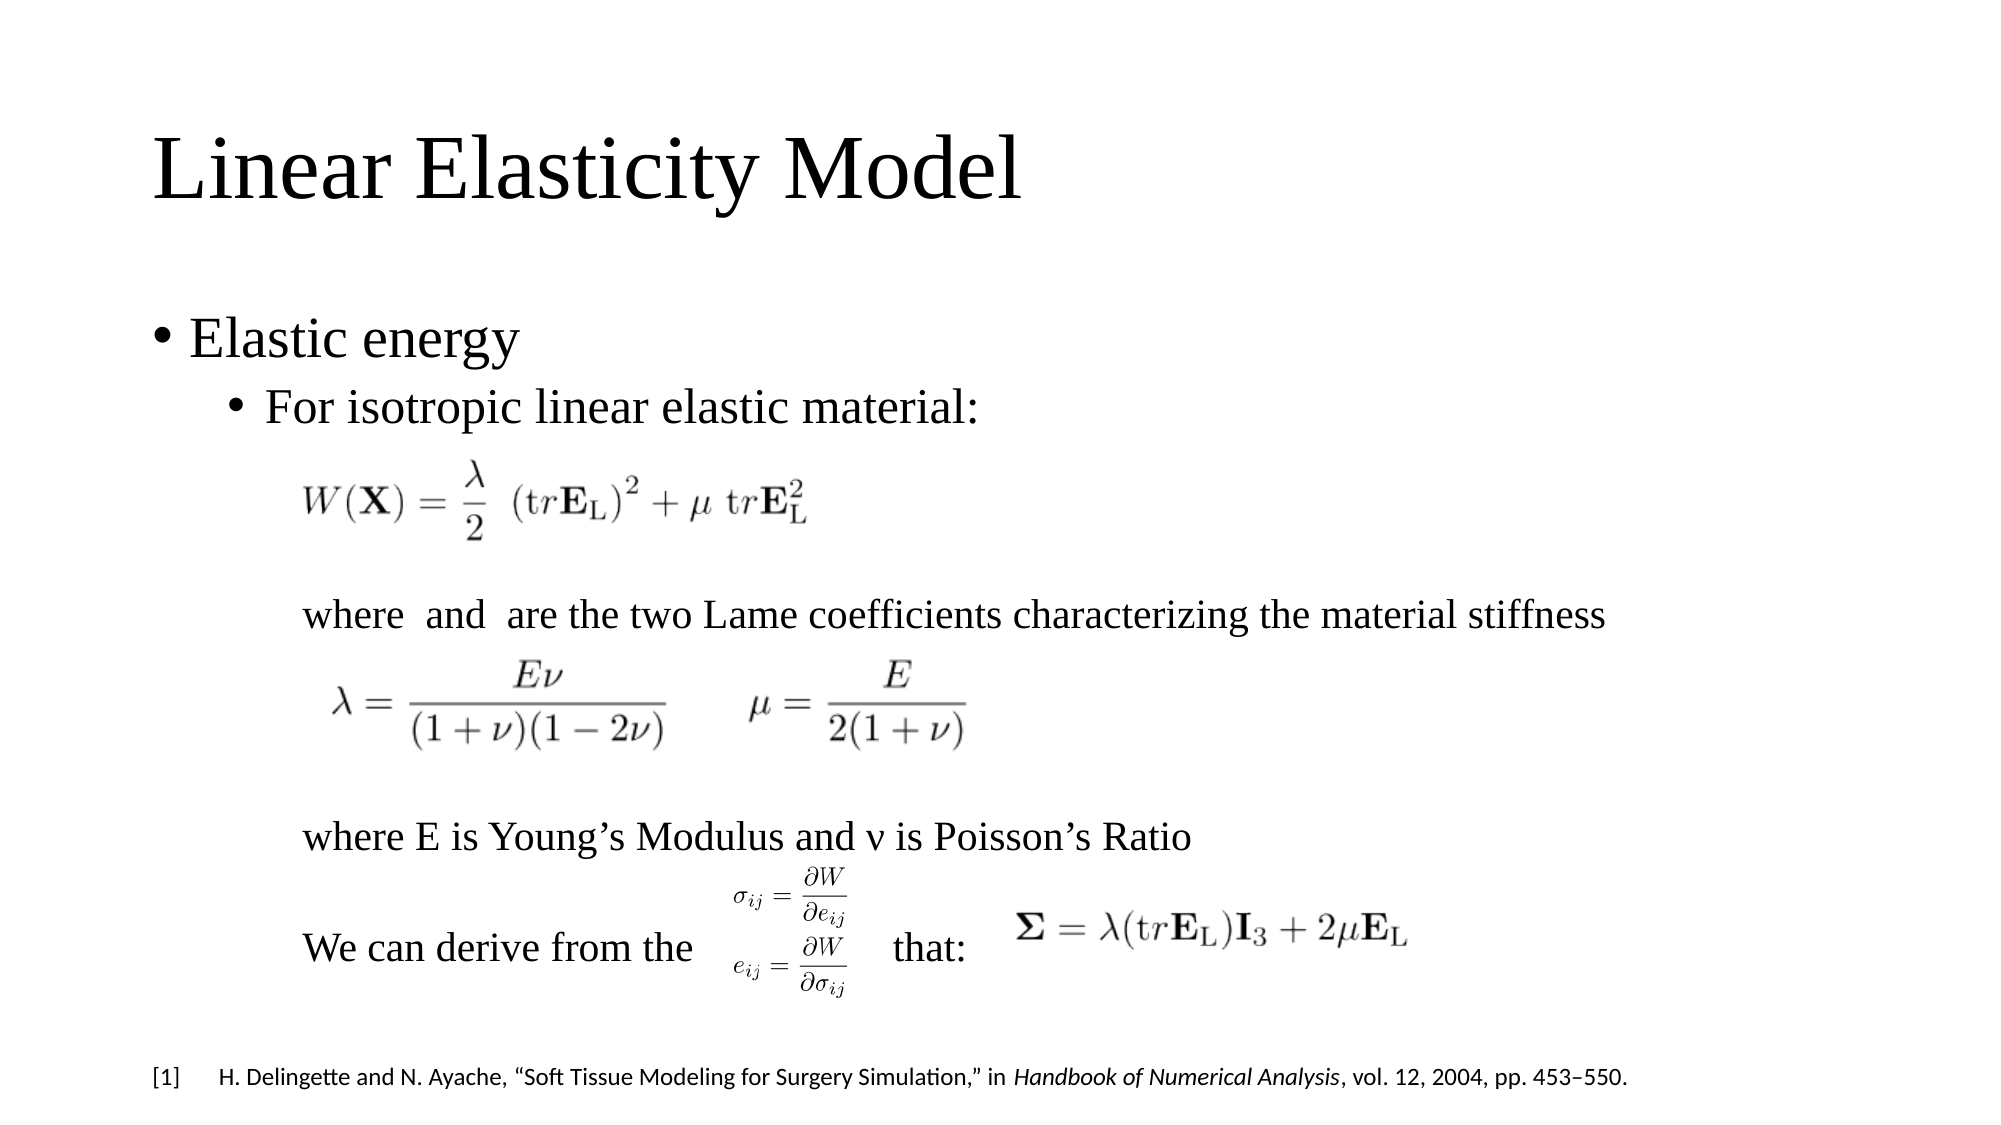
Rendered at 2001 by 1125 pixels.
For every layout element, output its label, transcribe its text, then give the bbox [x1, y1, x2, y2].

title Linear Elasticity Model [137, 59, 1863, 278]
picture [311, 633, 1012, 761]
picture [695, 844, 887, 1014]
text_box [1] H. Delingette and N. Ayache, “Soft Tissue Modeling for Surgery Simulation,” in Handbook of Numerical Analysis, vol. 12, 2004, pp. 453–550. [137, 1052, 1906, 1098]
picture [999, 891, 1441, 967]
picture [264, 431, 848, 565]
